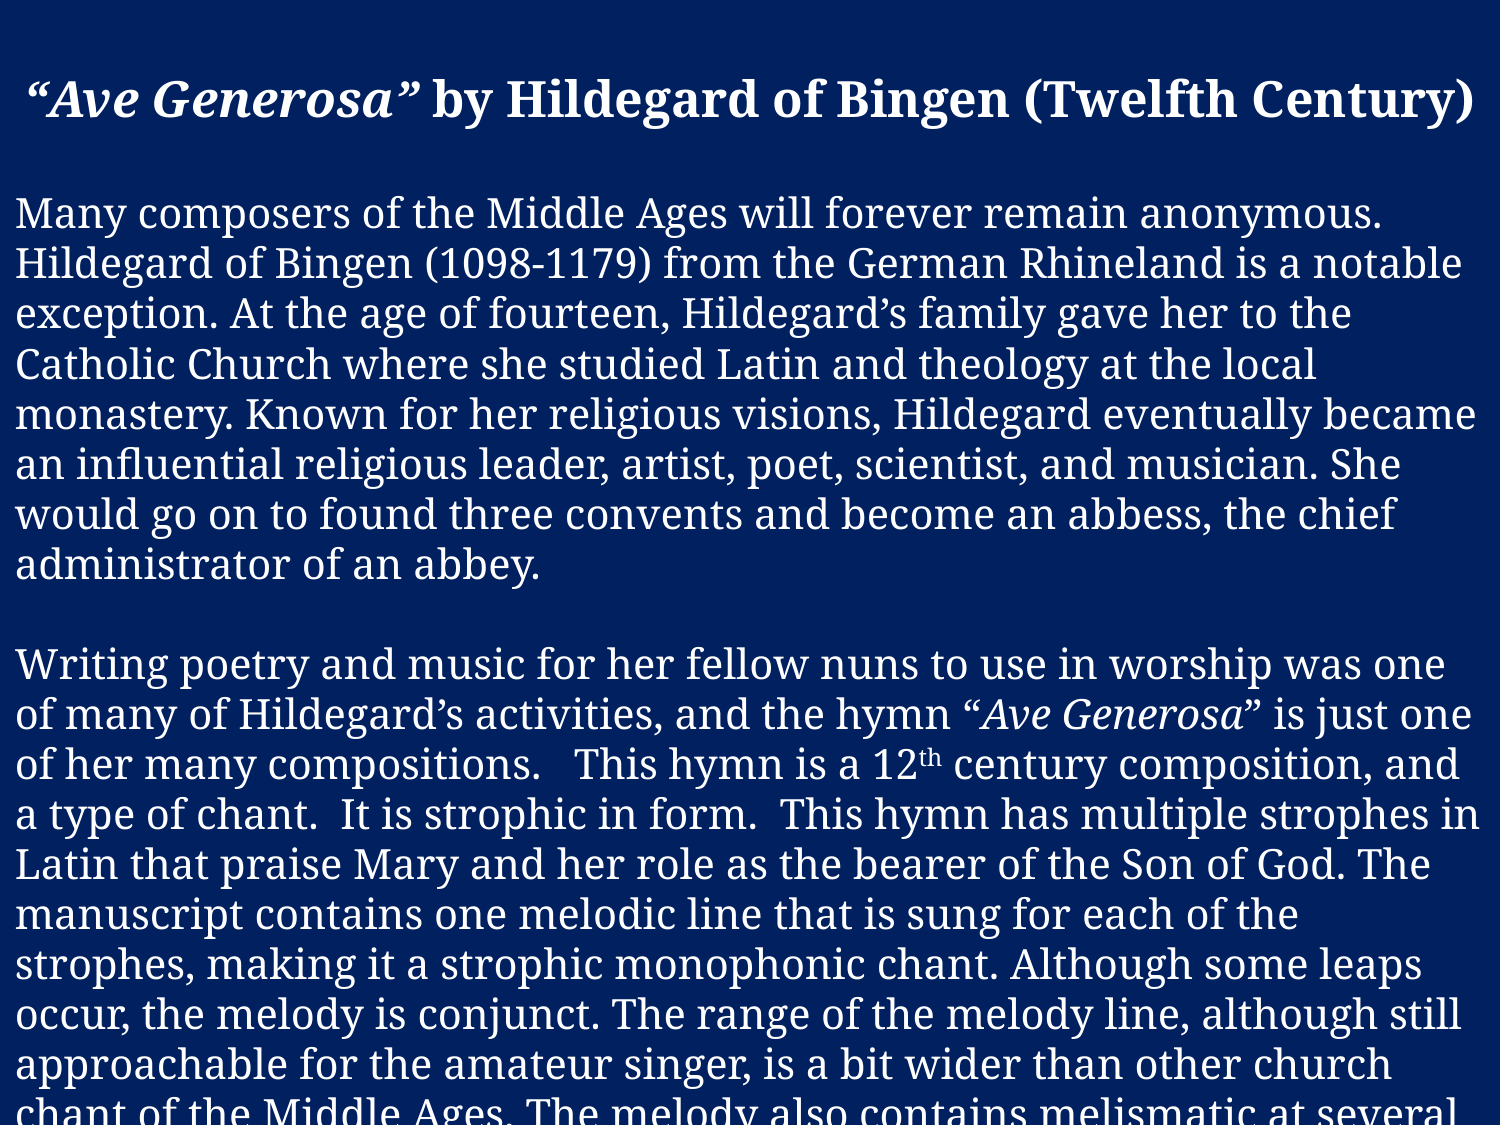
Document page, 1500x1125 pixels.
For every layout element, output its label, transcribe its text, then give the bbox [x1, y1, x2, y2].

text_box “Ave Generosa” by Hildegard of Bingen (Twelfth Century) Many composers of the Middle Ages will forever remain anonymous. Hildegard of Bingen (1098-1179) from the German Rhineland is a notable exception. At the age of fourteen, Hildegard’s family gave her to the Catholic Church where she studied Latin and theology at the local monastery. Known for her religious visions, Hildegard eventually became an influential religious leader, artist, poet, scientist, and musician. She would go on to found three convents and become an abbess, the chief administrator of an abbey. Writing poetry and music for her fellow nuns to use in worship was one of many of Hildegard’s activities, and the hymn “Ave Generosa” is just one of her many compositions. This hymn is a 12th century composition, and a type of chant. It is strophic in form. This hymn has multiple strophes in Latin that praise Mary and her role as the bearer of the Son of God. The manuscript contains one melodic line that is sung for each of the strophes, making it a strophic monophonic chant. Although some leaps occur, the melody is conjunct. The range of the melody line, although still approachable for the amateur singer, is a bit wider than other church chant of the Middle Ages. The melody also contains melismatic at several places. A melismatic style is the singing of multiple pitches on one syllable of text. Overall, the rhythm of the chant follows the rhythm of the syllables of the text. [0, 0, 1500, 1125]
